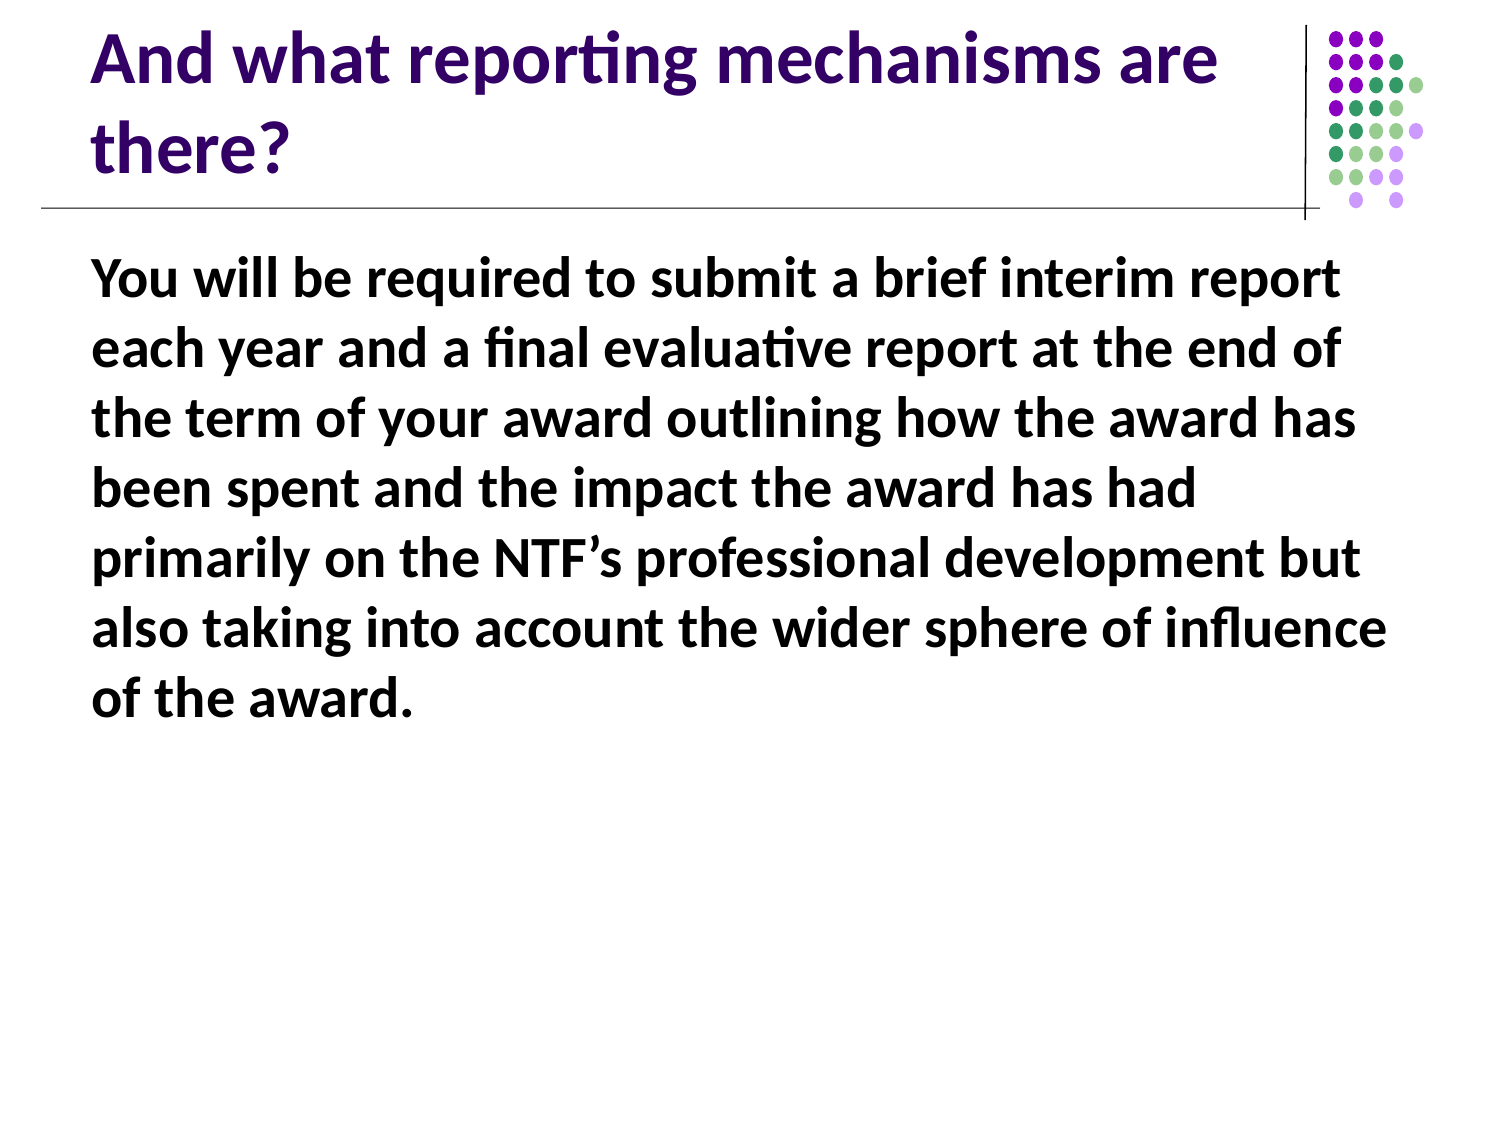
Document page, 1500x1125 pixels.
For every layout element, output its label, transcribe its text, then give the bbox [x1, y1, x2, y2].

title And what reporting mechanisms are there? [74, 19, 1313, 197]
list You will be required to submit a brief interim report each year and a final evaluative report at the end of the term of your award outlining how the award has been spent and the impact the award has had primarily on the NTF’s professional development but also taking into account the wider sphere of influence of the award. [76, 231, 1428, 1018]
